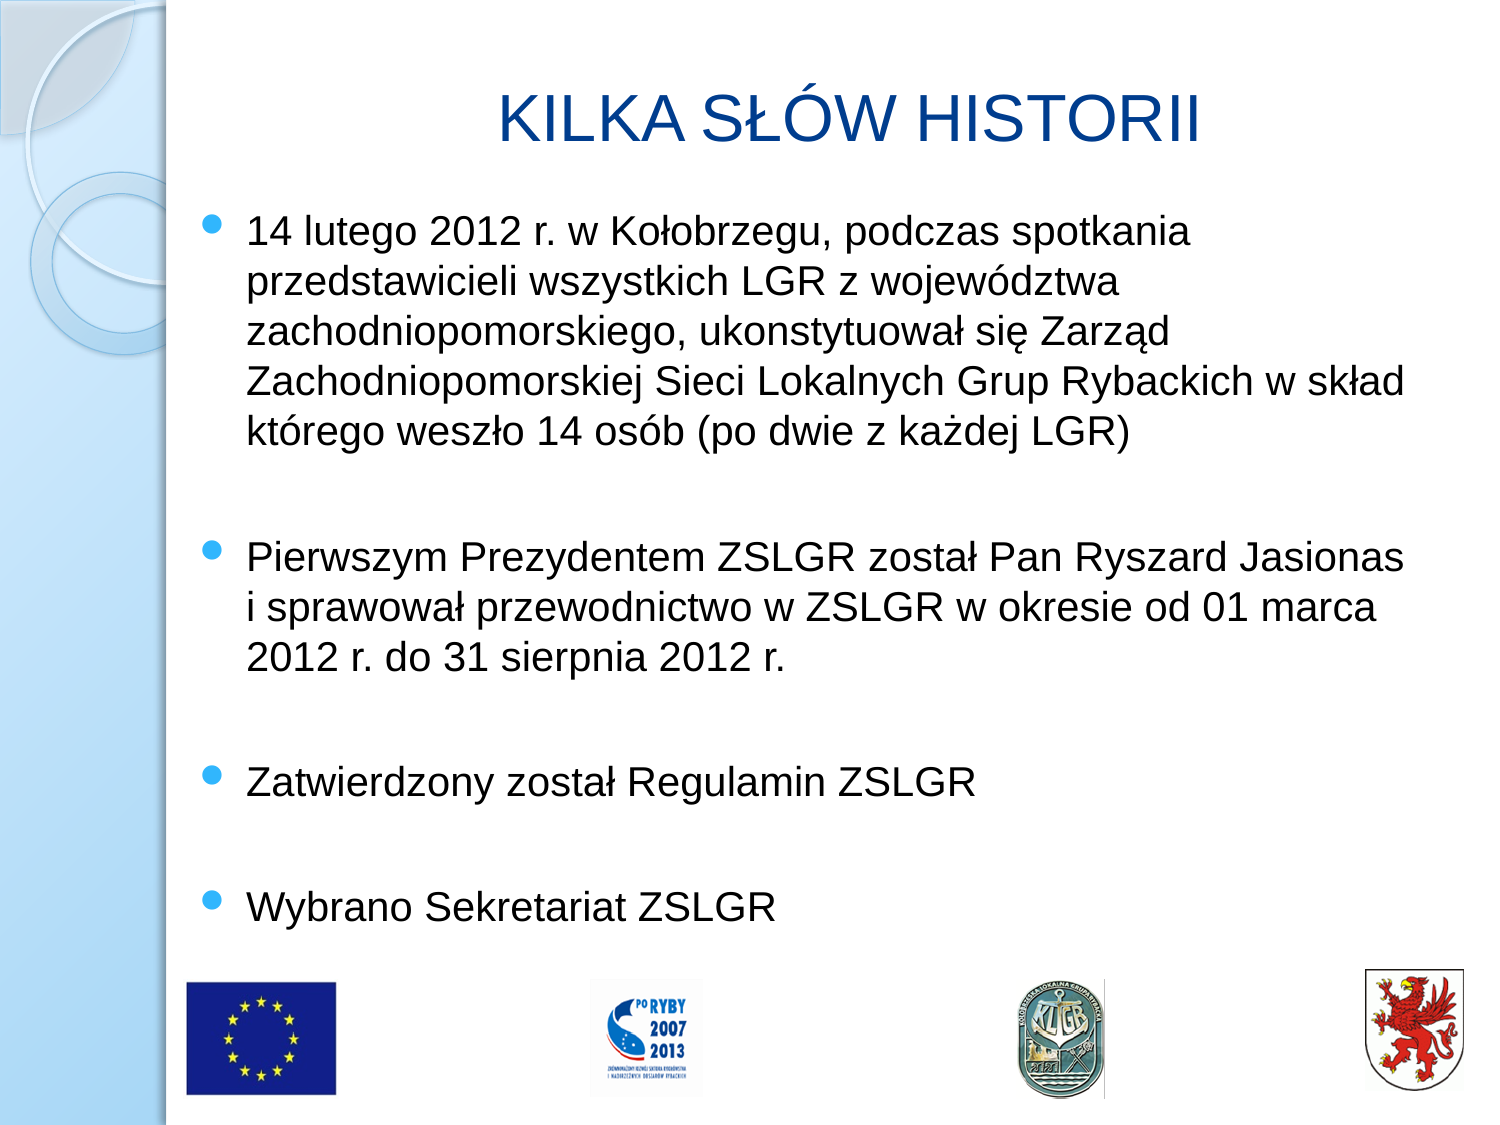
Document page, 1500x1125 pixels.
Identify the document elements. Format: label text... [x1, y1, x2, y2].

picture [182, 968, 1464, 1100]
title KILKA SŁÓW HISTORII [235, 45, 1466, 185]
list 14 lutego 2012 r. w Kołobrzegu, podczas spotkania przedstawicieli wszystkich LGR z województwa zachodniopomorskiego, ukonstytuował się Zarząd Zachodniopomorskiej Sieci Lokalnych Grup Rybackich w skład którego weszło 14 osób (po dwie z każdej LGR) Pierwszym Prezydentem ZSLGR został Pan Ryszard Jasionas i sprawował przewodnictwo w ZSLGR w okresie od 01 marca 2012 r. do 31 sierpnia 2012 r. Zatwierdzony został Regulamin ZSLGR Wybrano Sekretariat ZSLGR [171, 196, 1424, 1024]
